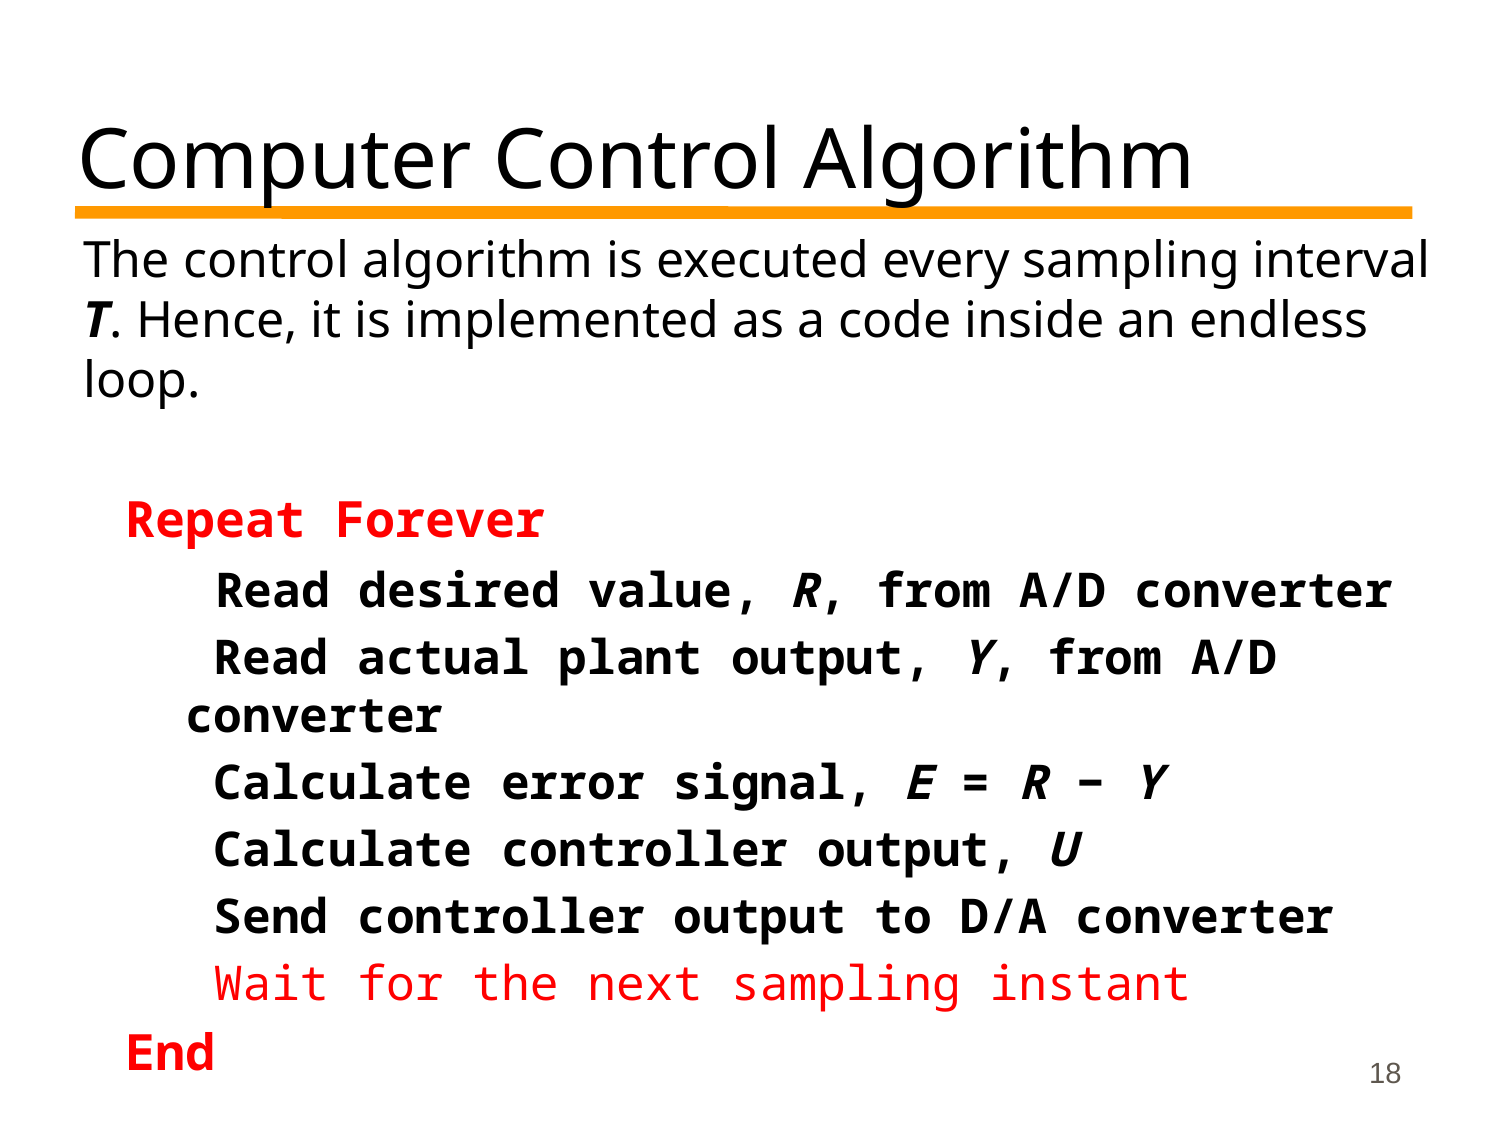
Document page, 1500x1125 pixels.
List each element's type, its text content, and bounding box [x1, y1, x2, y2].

list The control algorithm is executed every sampling interval T. Hence, it is implemented as a code inside an endless loop. Repeat Forever Read desired value, R, from A/D converter Read actual plant output, Y, from A/D converter Calculate error signal, E = R − Y Calculate controller output, U Send controller output to D/A converter Wait for the next sampling instant End [50, 219, 1475, 1012]
title Computer Control Algorithm [62, 95, 1413, 213]
slide_number 18 [1103, 1021, 1417, 1098]
